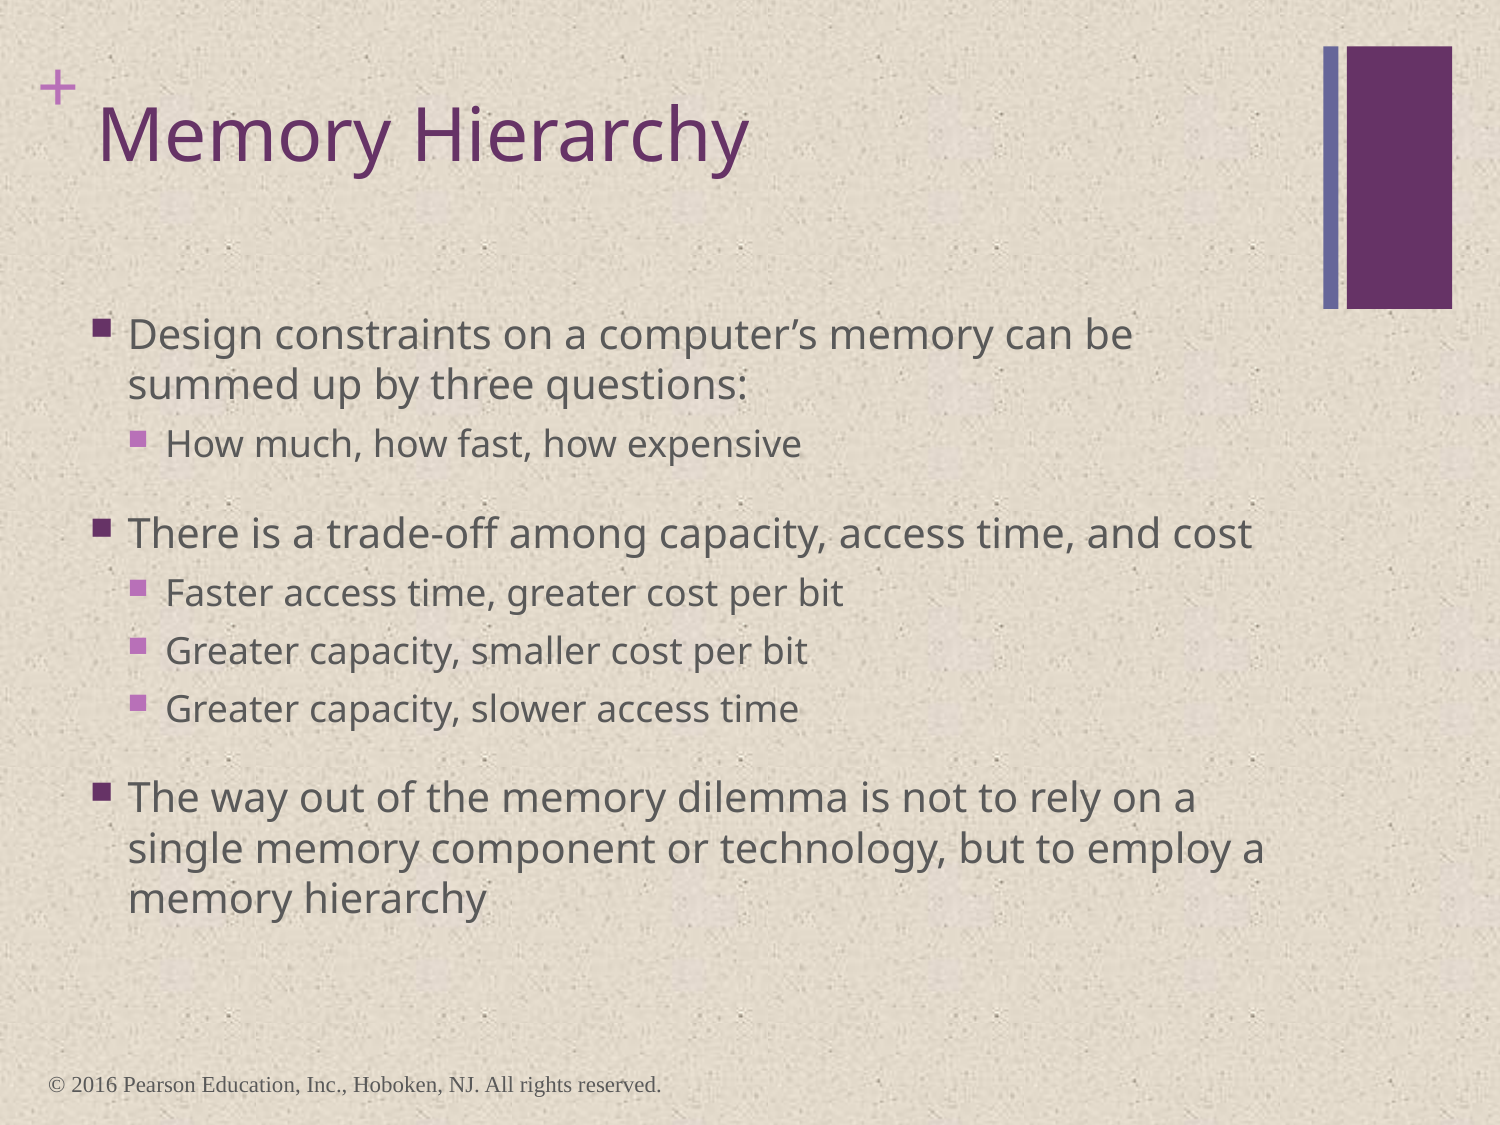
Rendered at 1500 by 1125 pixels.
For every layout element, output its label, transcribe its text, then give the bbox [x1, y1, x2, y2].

title Memory Hierarchy [81, 79, 1322, 263]
footer © 2016 Pearson Education, Inc., Hoboken, NJ. All rights reserved. [33, 1053, 1038, 1114]
picture [0, 0, 1500, 1125]
list Design constraints on a computer’s memory can be summed up by three questions: How much, how fast, how expensive There is a trade-off among capacity, access time, and cost Faster access time, greater cost per bit Greater capacity, smaller cost per bit Greater capacity, slower access time The way out of the memory dilemma is not to rely on a single memory component or technology, but to employ a memory hierarchy [75, 299, 1315, 1075]
